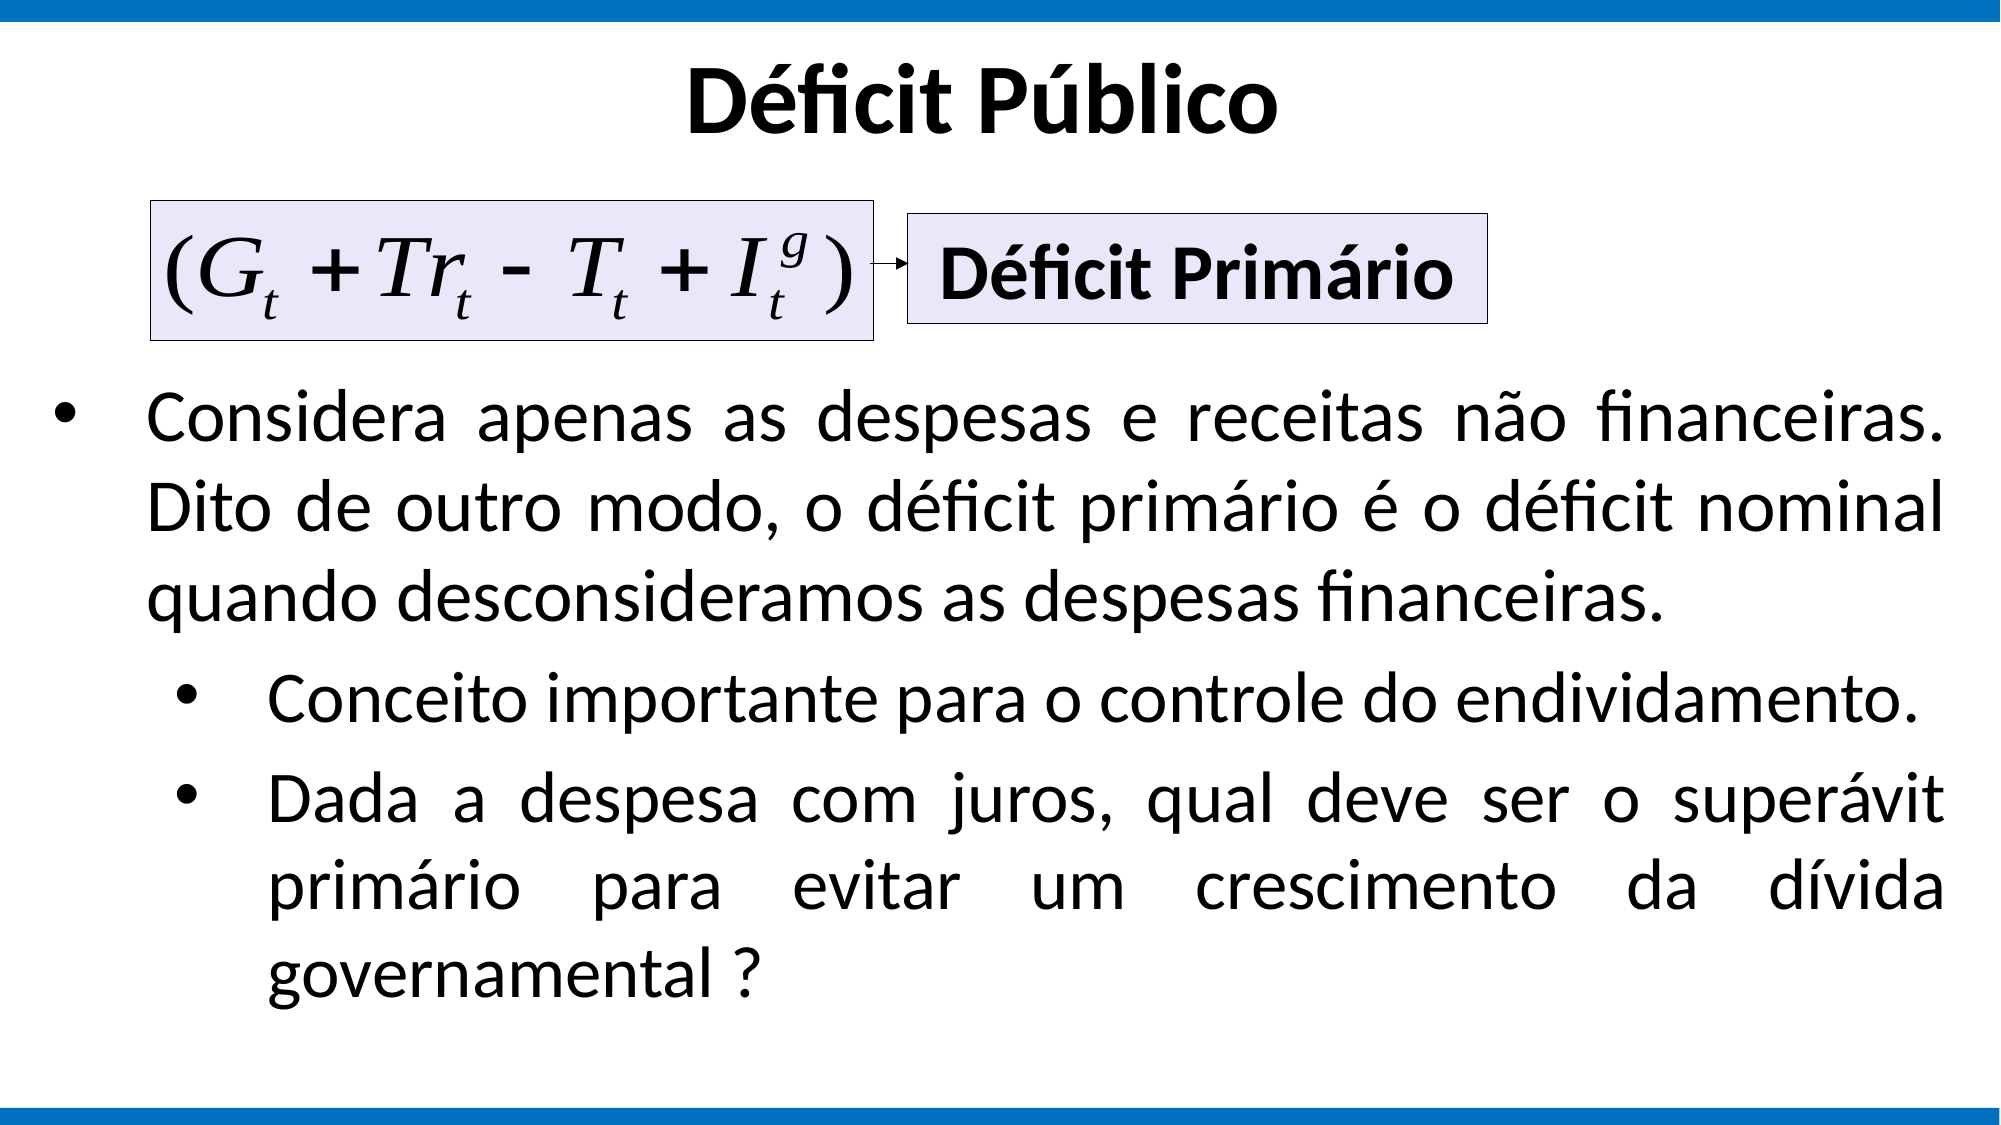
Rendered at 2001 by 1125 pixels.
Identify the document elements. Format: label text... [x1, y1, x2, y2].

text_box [149, 200, 875, 341]
text_box Considera apenas as despesas e receitas não financeiras. Dito de outro modo, o déficit primário é o déficit nominal quando desconsideramos as despesas financeiras. Conceito importante para o controle do endividamento. Dada a despesa com juros, qual deve ser o superávit primário para evitar um crescimento da dívida governamental ? [37, 359, 1963, 1020]
text_box Déficit Primário [907, 213, 1488, 324]
text_box Déficit Público [179, 26, 1788, 214]
